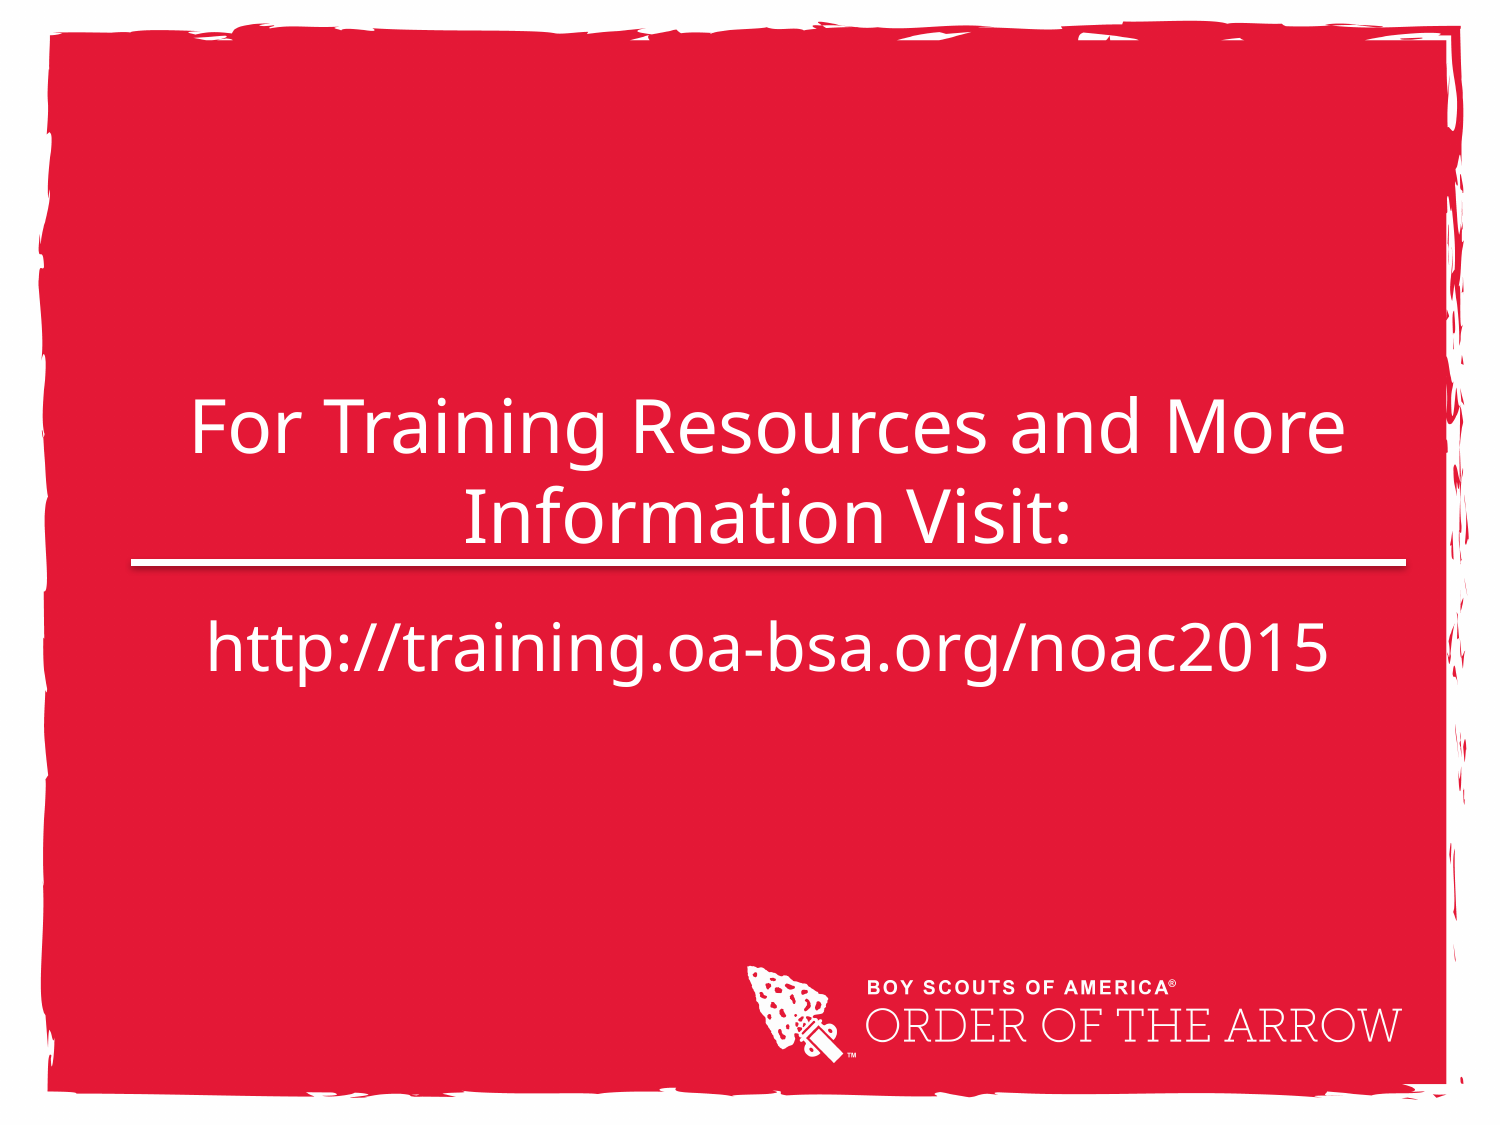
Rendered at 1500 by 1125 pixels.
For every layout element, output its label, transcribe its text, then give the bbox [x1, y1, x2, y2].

picture [0, 0, 1500, 1125]
title For Training Resources and More Information Visit: [131, 374, 1407, 563]
subtitle http://training.oa-bsa.org/noac2015 [131, 597, 1407, 677]
